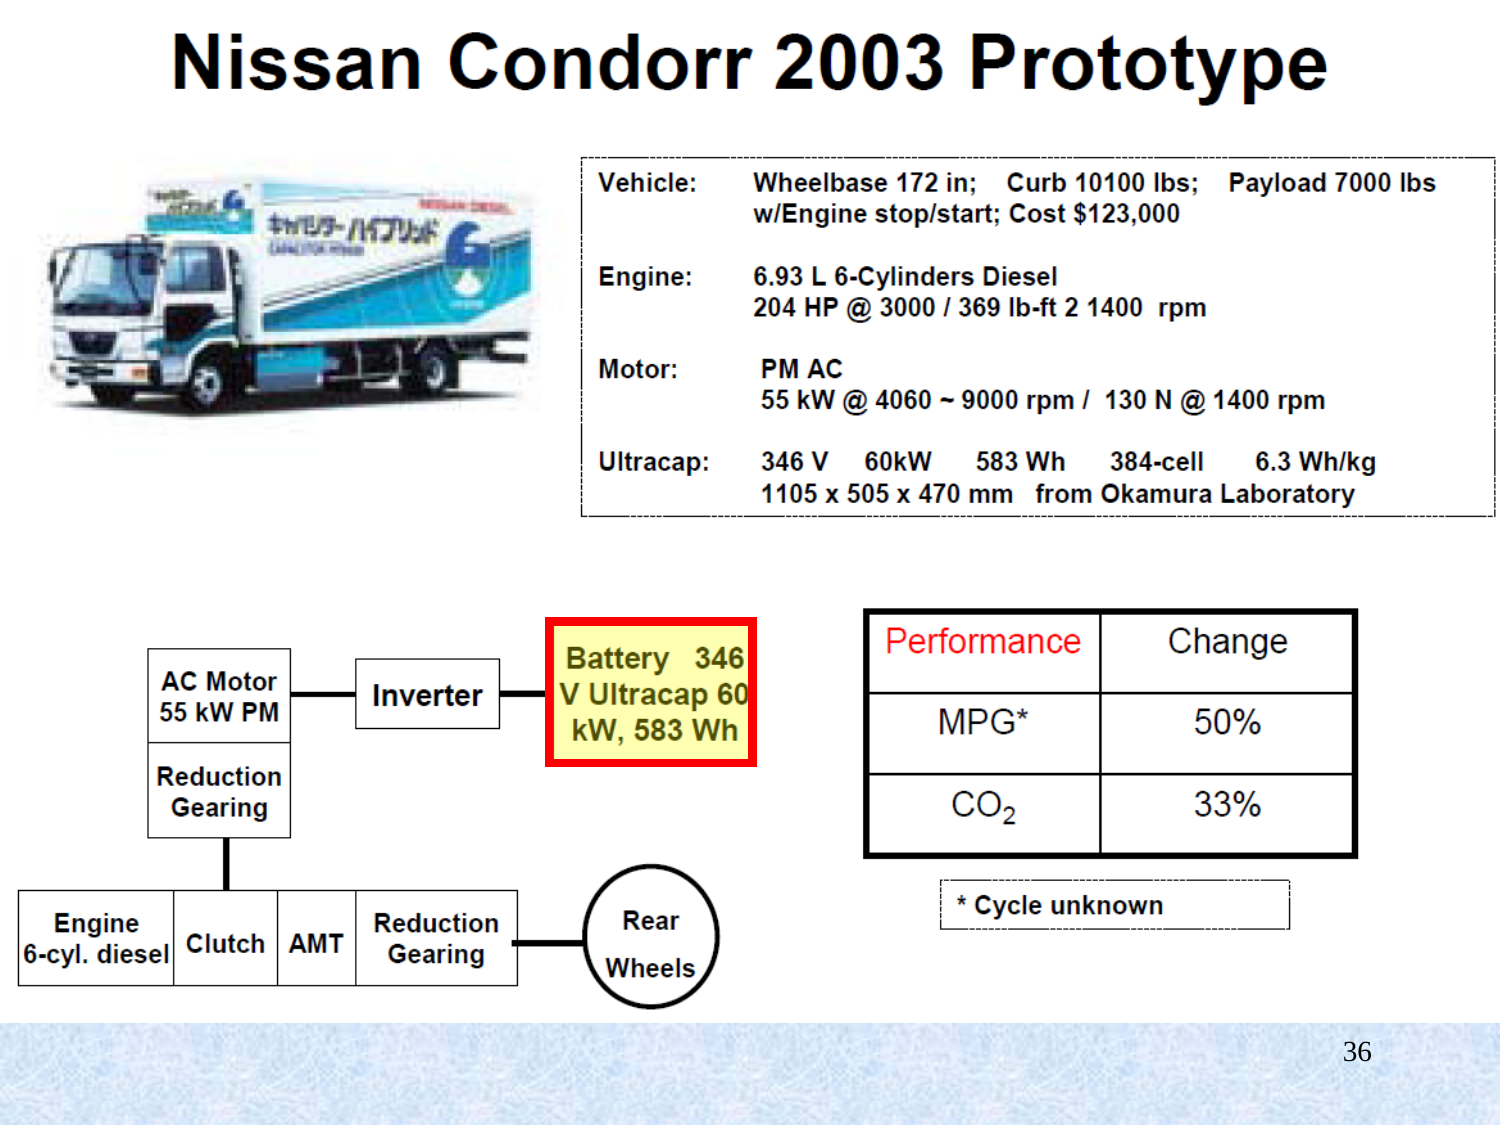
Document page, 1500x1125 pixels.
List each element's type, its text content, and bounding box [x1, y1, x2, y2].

slide_number 36 [1074, 1031, 1388, 1101]
picture [0, 0, 1500, 1125]
